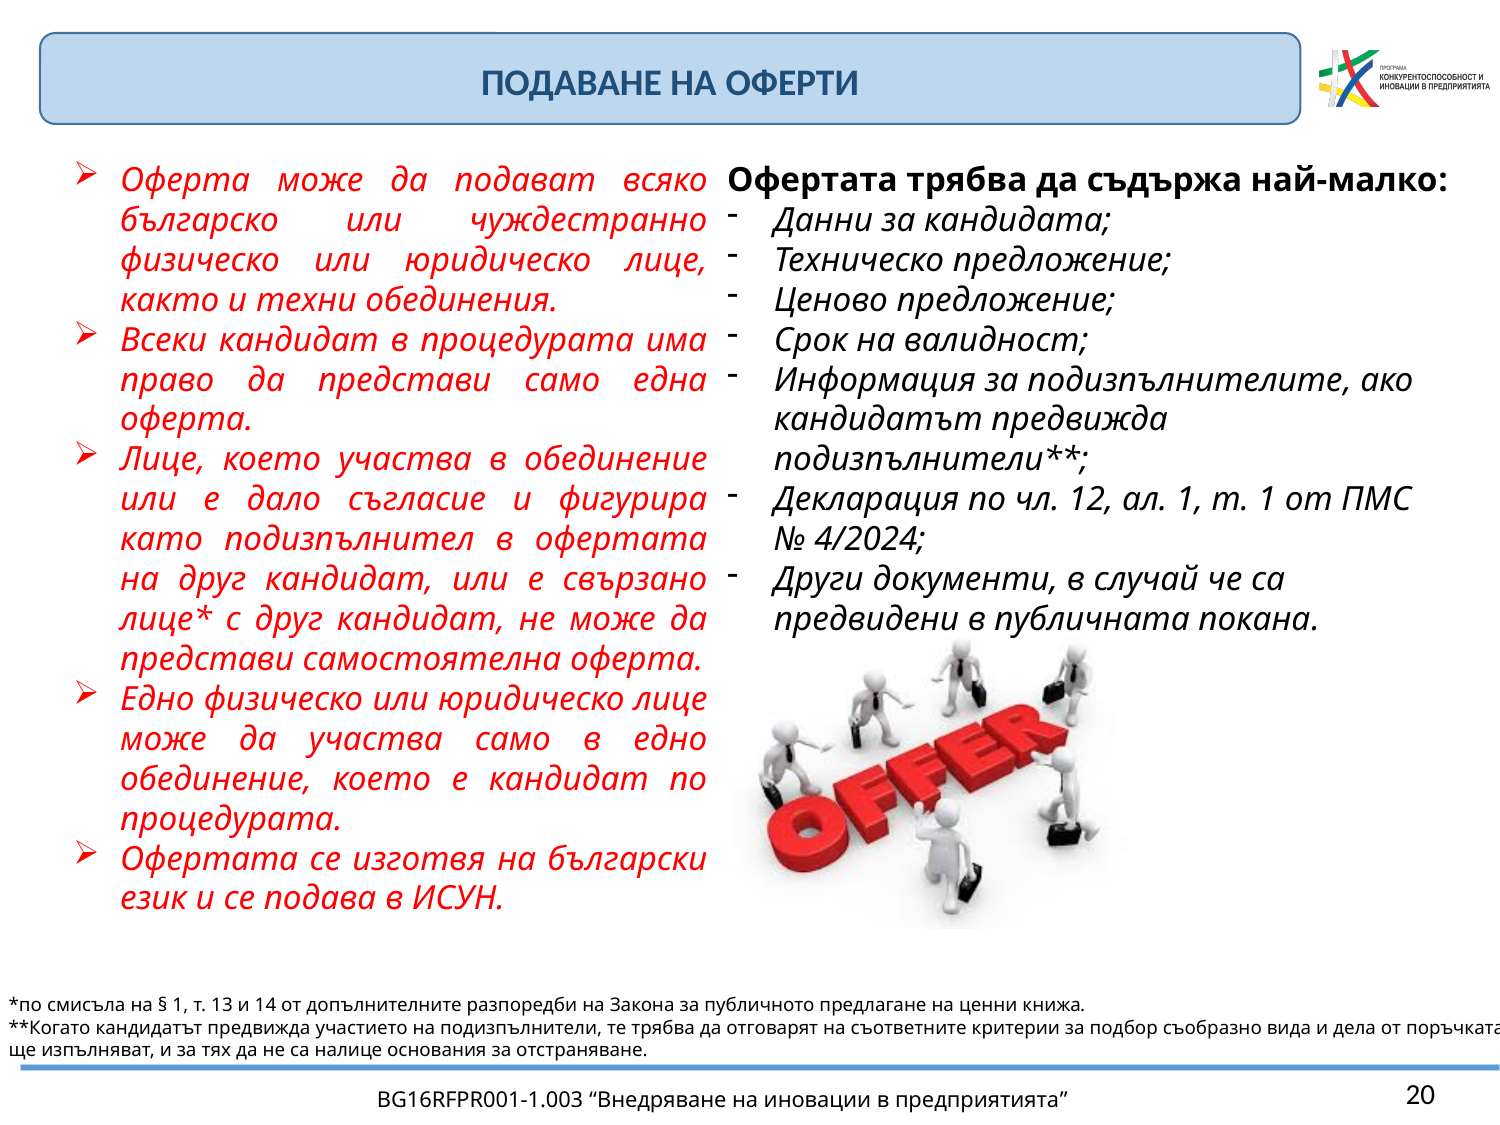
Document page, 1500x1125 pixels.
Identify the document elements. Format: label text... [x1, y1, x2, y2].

picture [1319, 50, 1490, 107]
text_box [20, 1070, 1190, 1125]
text_box 20 [1390, 1068, 1500, 1118]
picture [733, 625, 1139, 929]
text_box ПОДАВАНЕ НА ОФЕРТИ [38, 31, 1302, 125]
text_box *по смисъла на § 1, т. 13 и 14 от допълнителните разпоредби на Закона за публичното предлагане на ценни книжа. **Когато кандидатът предвижда участието на подизпълнители, те трябва да отговарят на съответните критерии за подбор съобразно вида и дела от поръчката, който ще изпълняват, и за тях да не са налице основания за отстраняване. [0, 985, 1500, 1068]
text_box BG16RFPR001-1.003 “Внедряване на иновации в предприятията” [40, 1077, 1405, 1119]
text_box Оферта може да подават всяко българско или чуждестранно физическо или юридическо лице, както и техни обединения. Всеки кандидат в процедурата има право да представи само една оферта. Лице, което участва в обединение или е дало съгласие и фигурира като подизпълнител в офертата на друг кандидат, или е свързано лице* с друг кандидат, не може да представи самостоятелна оферта. Едно физическо или юридическо лице може да участва само в едно обединение, което е кандидат по процедурата. Офертата се изготвя на български език и се подава в ИСУН. [58, 150, 723, 959]
text_box Офертата трябва да съдържа най-малко: Данни за кандидата; Техническо предложение; Ценово предложение; Срок на валидност; Информация за подизпълнителите, ако кандидатът предвижда подизпълнители**; Декларация по чл. 12, ал. 1, т. 1 от ПМС № 4/2024; Други документи, в случай че са предвидени в публичната покана. [723, 150, 1467, 645]
